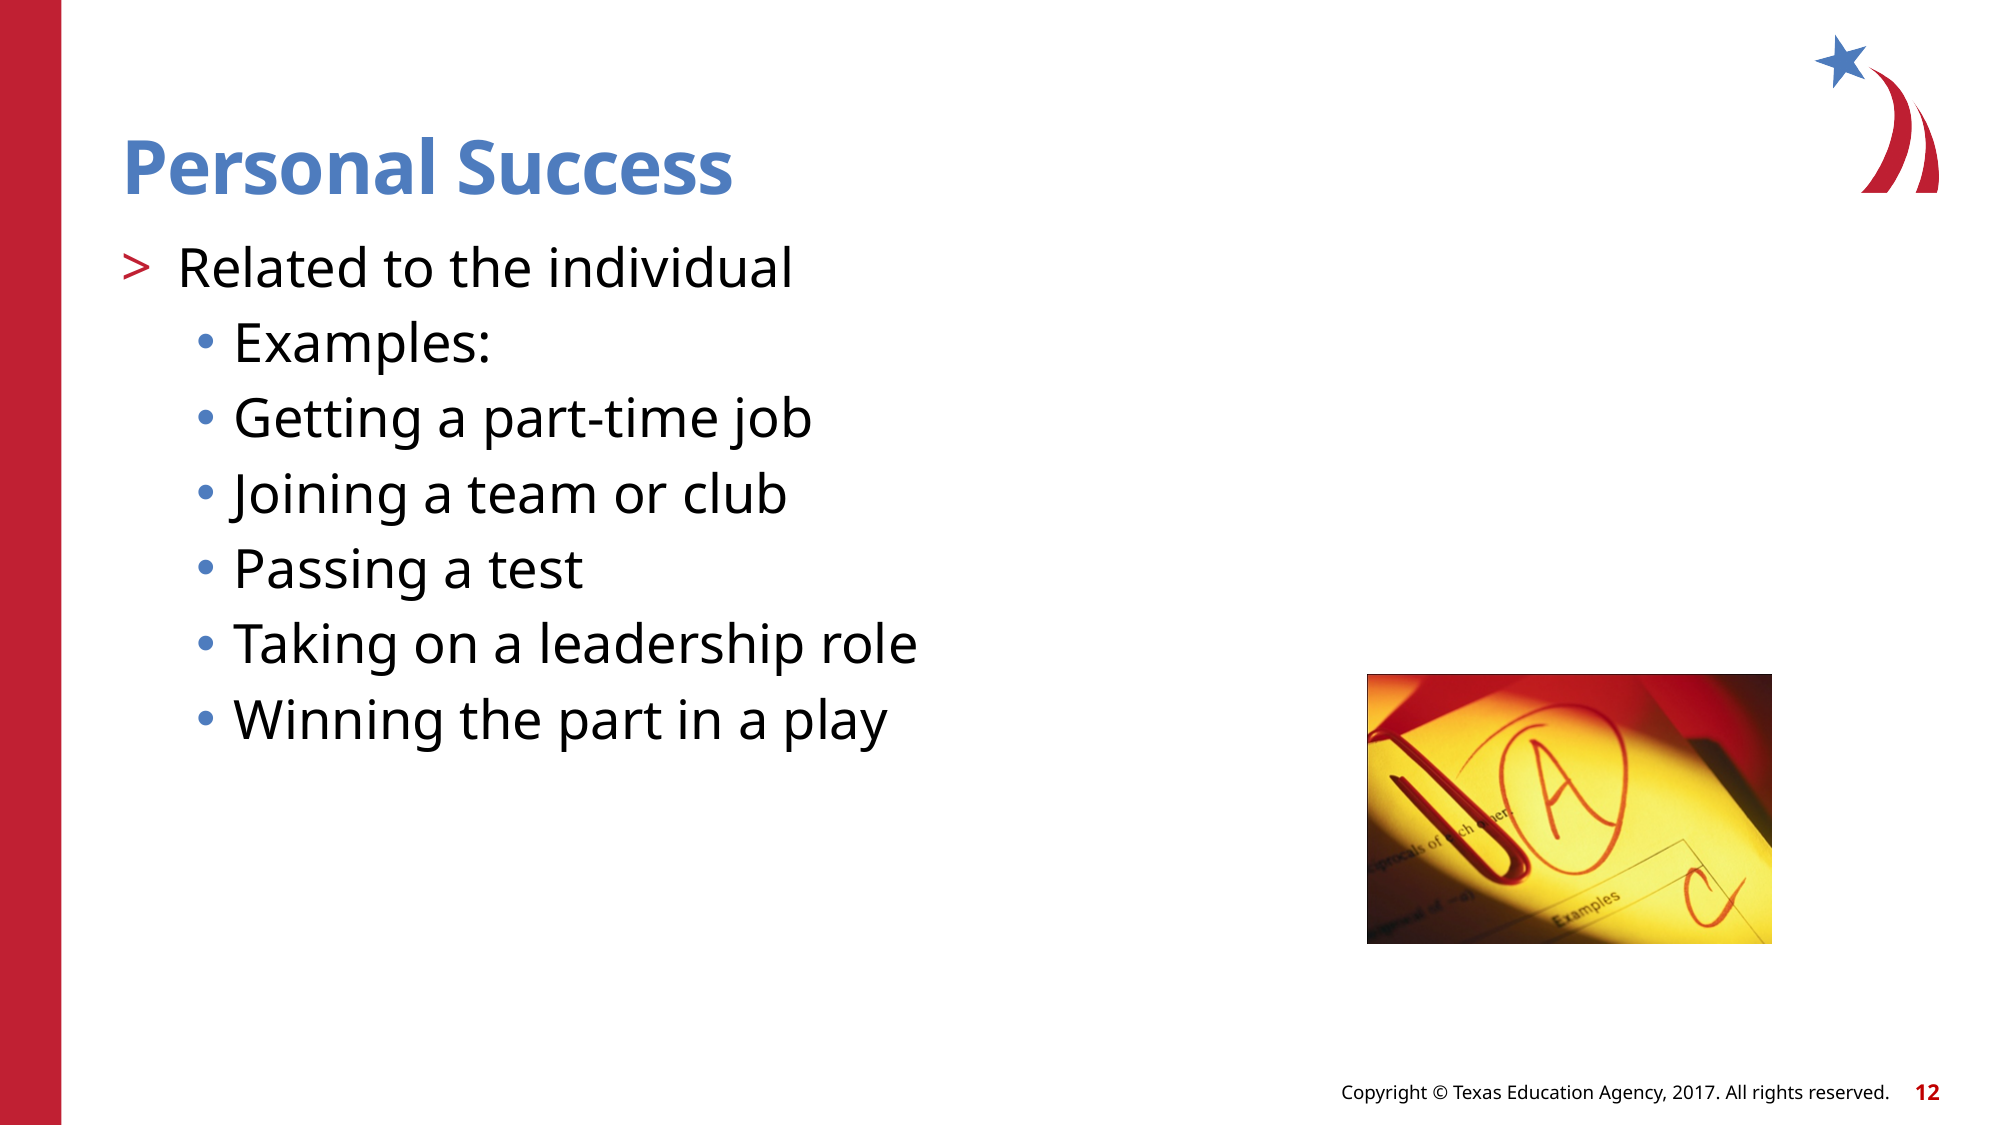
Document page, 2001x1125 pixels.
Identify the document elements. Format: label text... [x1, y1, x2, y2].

list Related to the individual Examples: Getting a part-time job Joining a team or club Passing a test Taking on a leadership role Winning the part in a play [121, 233, 1936, 1010]
picture [1814, 34, 1939, 193]
title Personal Success [121, 66, 1772, 211]
picture [1367, 674, 1772, 944]
